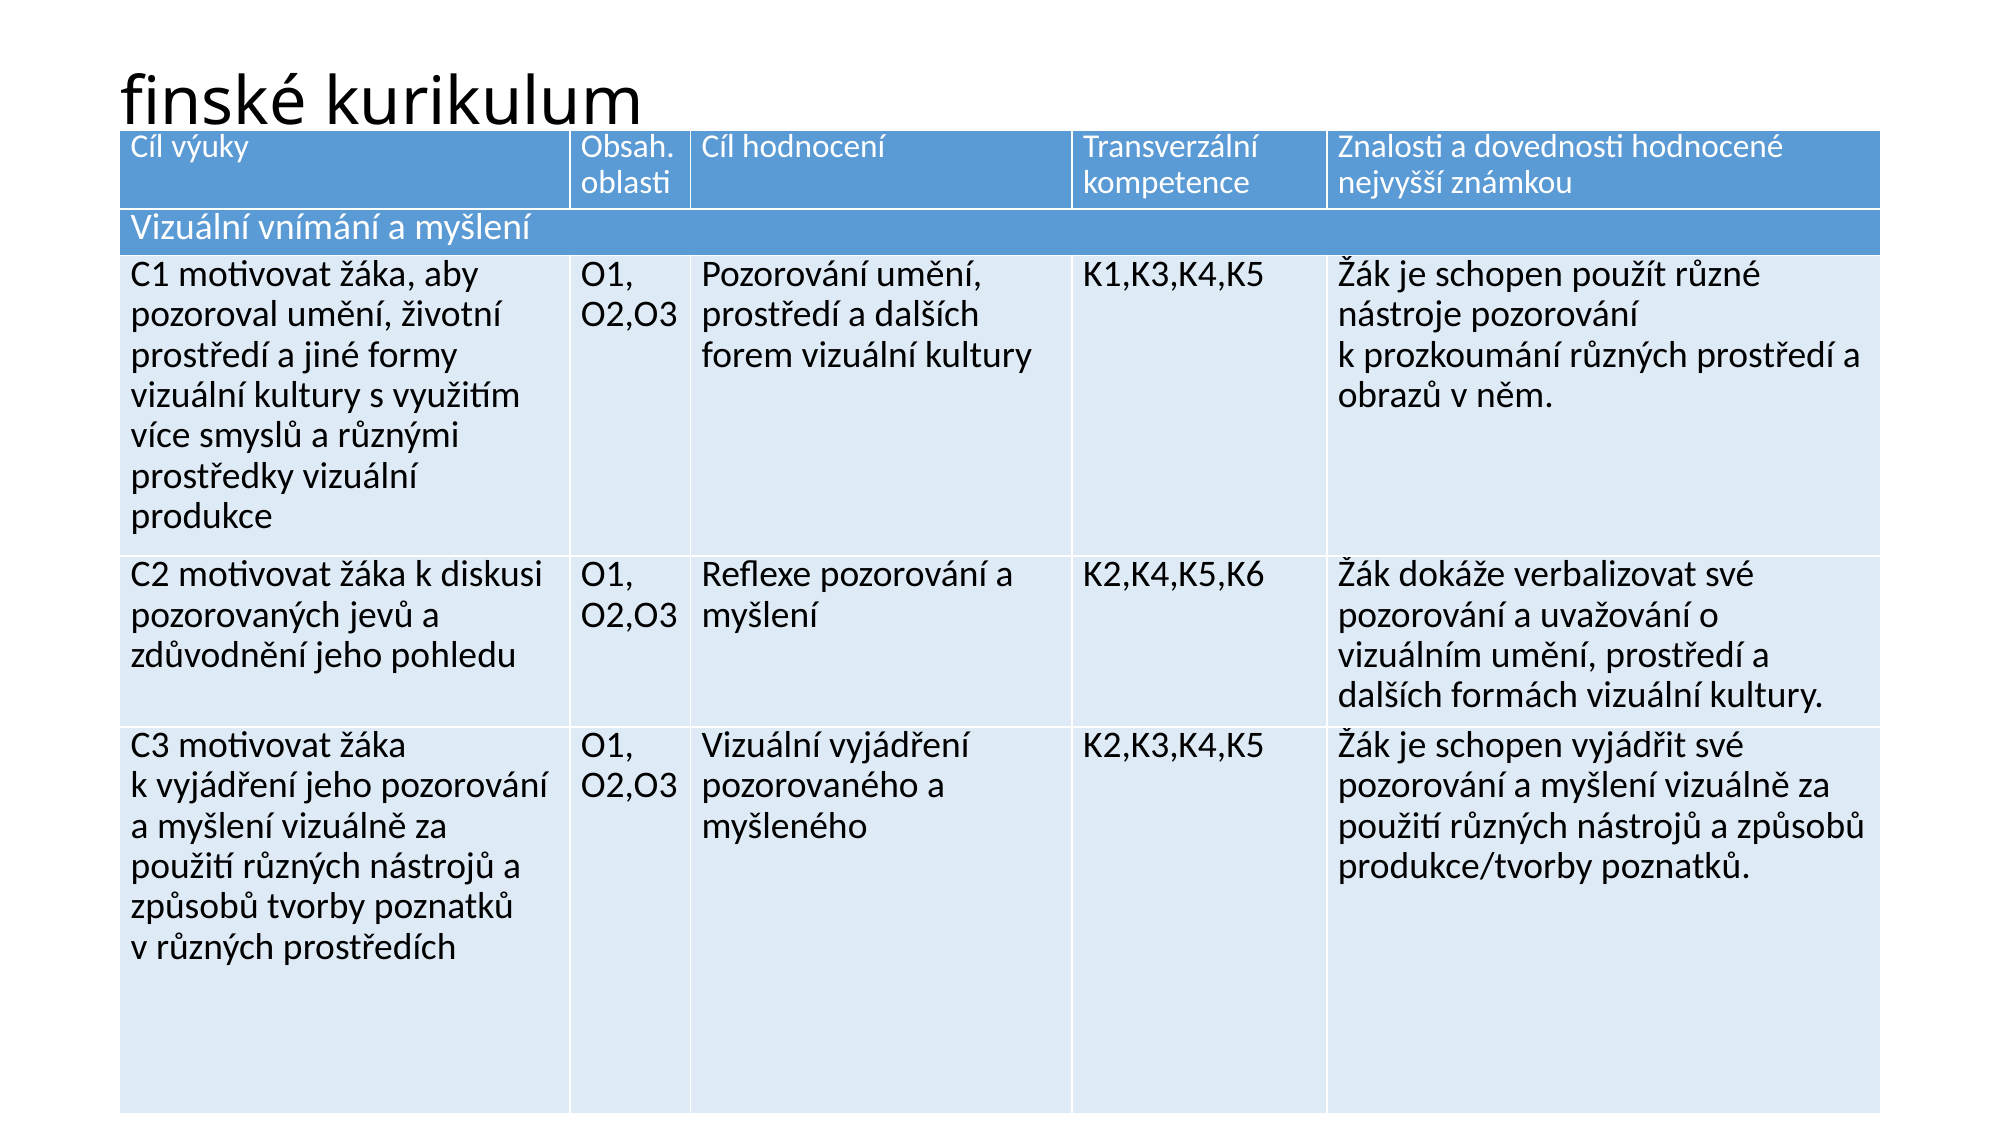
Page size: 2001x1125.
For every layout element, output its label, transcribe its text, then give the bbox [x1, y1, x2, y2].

table_header Cíl výuky [120, 131, 569, 208]
table_cell O1, O2,O3 [571, 557, 690, 726]
table_cell O1, O2,O3 [571, 728, 690, 1113]
table_header Cíl hodnocení [691, 131, 1071, 208]
table_header Znalosti a dovednosti hodnocené nejvyšší známkou [1328, 131, 1880, 208]
table_cell C3 motivovat žáka k vyjádření jeho pozorování a myšlení vizuálně za použití různých nástrojů a způsobů tvorby poznatků v různých prostředích [120, 728, 569, 1113]
title finské kurikulum [105, 61, 1863, 144]
table_cell Vizuální vyjádření pozorovaného a myšleného [691, 728, 1071, 1113]
table_cell Žák je schopen použít různé nástroje pozorování k prozkoumání různých prostředí a obrazů v něm. [1328, 256, 1880, 555]
table_cell C1 motivovat žáka, aby pozoroval umění, životní prostředí a jiné formy vizuální kultury s využitím více smyslů a různými prostředky vizuální produkce [120, 256, 569, 555]
table_cell Žák dokáže verbalizovat své pozorování a uvažování o vizuálním umění, prostředí a dalších formách vizuální kultury. [1328, 557, 1880, 726]
table_cell K2,K3,K4,K5 [1073, 728, 1326, 1113]
table_header Transverzální kompetence [1073, 131, 1326, 208]
table_header Obsah. oblasti [571, 131, 690, 208]
table_cell Žák je schopen vyjádřit své pozorování a myšlení vizuálně za použití různých nástrojů a způsobů produkce/tvorby poznatků. [1328, 728, 1880, 1113]
table_cell O1, O2,O3 [571, 256, 690, 555]
table_cell K1,K3,K4,K5 [1073, 256, 1326, 555]
table_cell K2,K4,K5,K6 [1073, 557, 1326, 726]
table_cell Reflexe pozorování a myšlení [691, 557, 1071, 726]
table_cell C2 motivovat žáka k diskusi pozorovaných jevů a zdůvodnění jeho pohledu [120, 557, 569, 726]
table_cell Pozorování umění, prostředí a dalších forem vizuální kultury [691, 256, 1071, 555]
table_cell Vizuální vnímání a myšlení [120, 210, 1880, 255]
